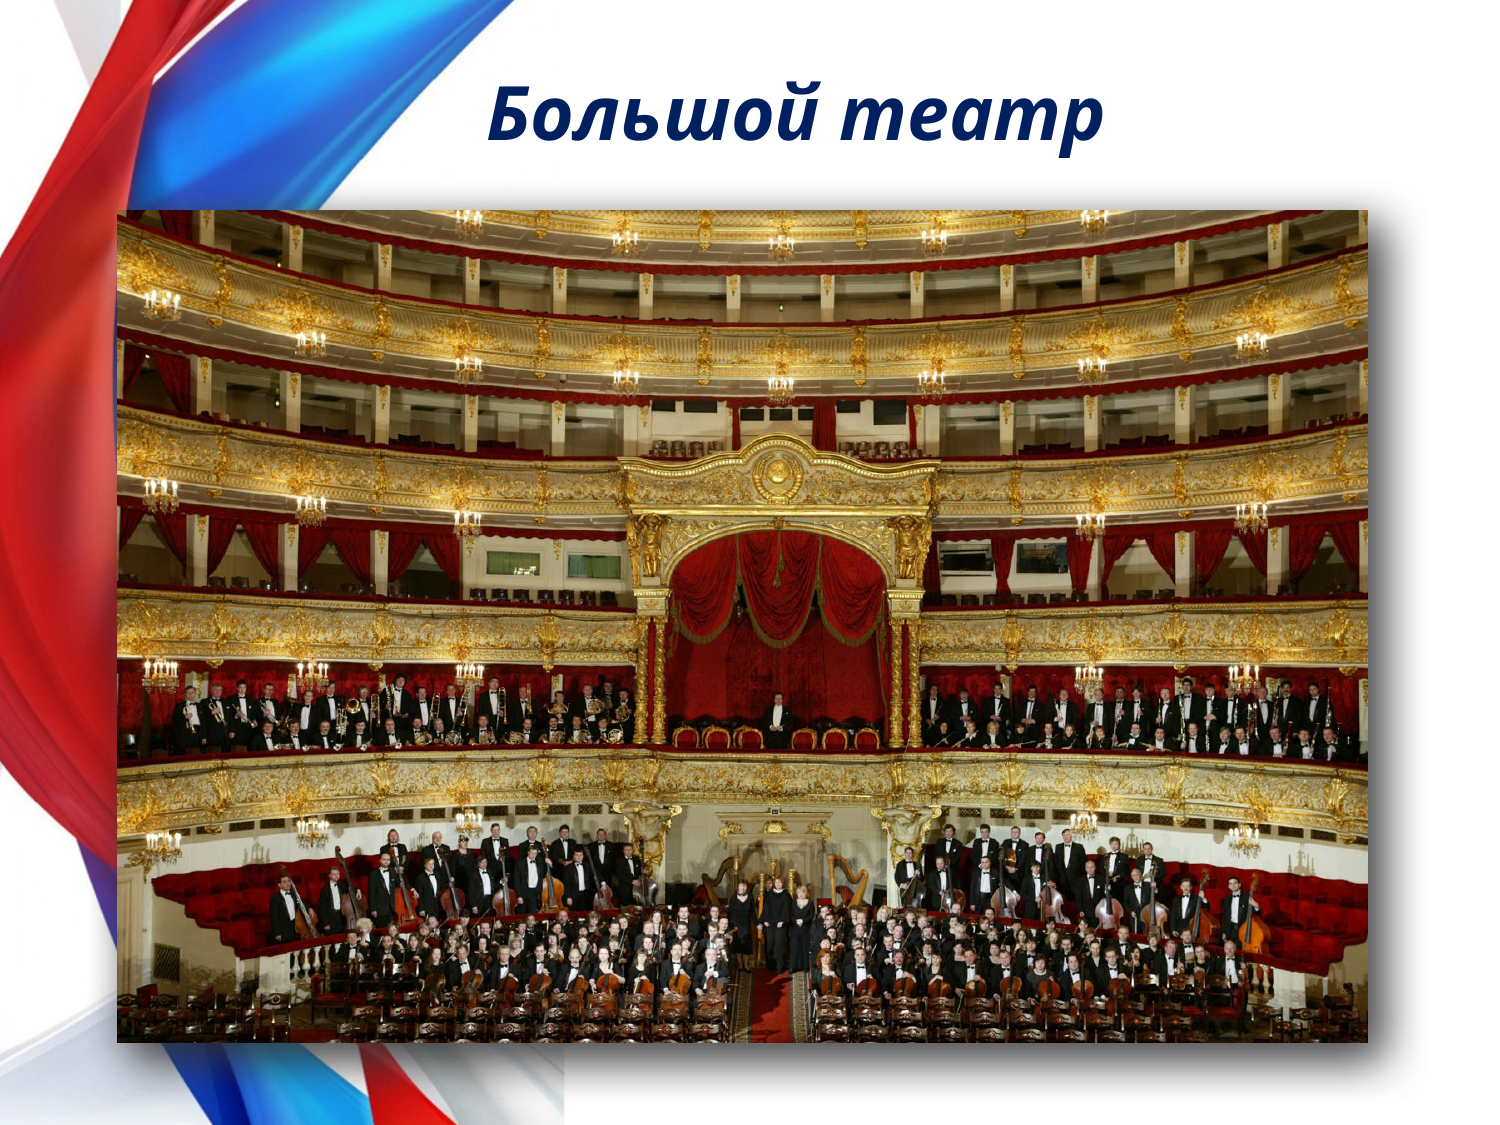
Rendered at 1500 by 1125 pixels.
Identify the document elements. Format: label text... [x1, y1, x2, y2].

picture [0, 0, 1500, 1125]
text_box Большой театр [210, 58, 1383, 164]
